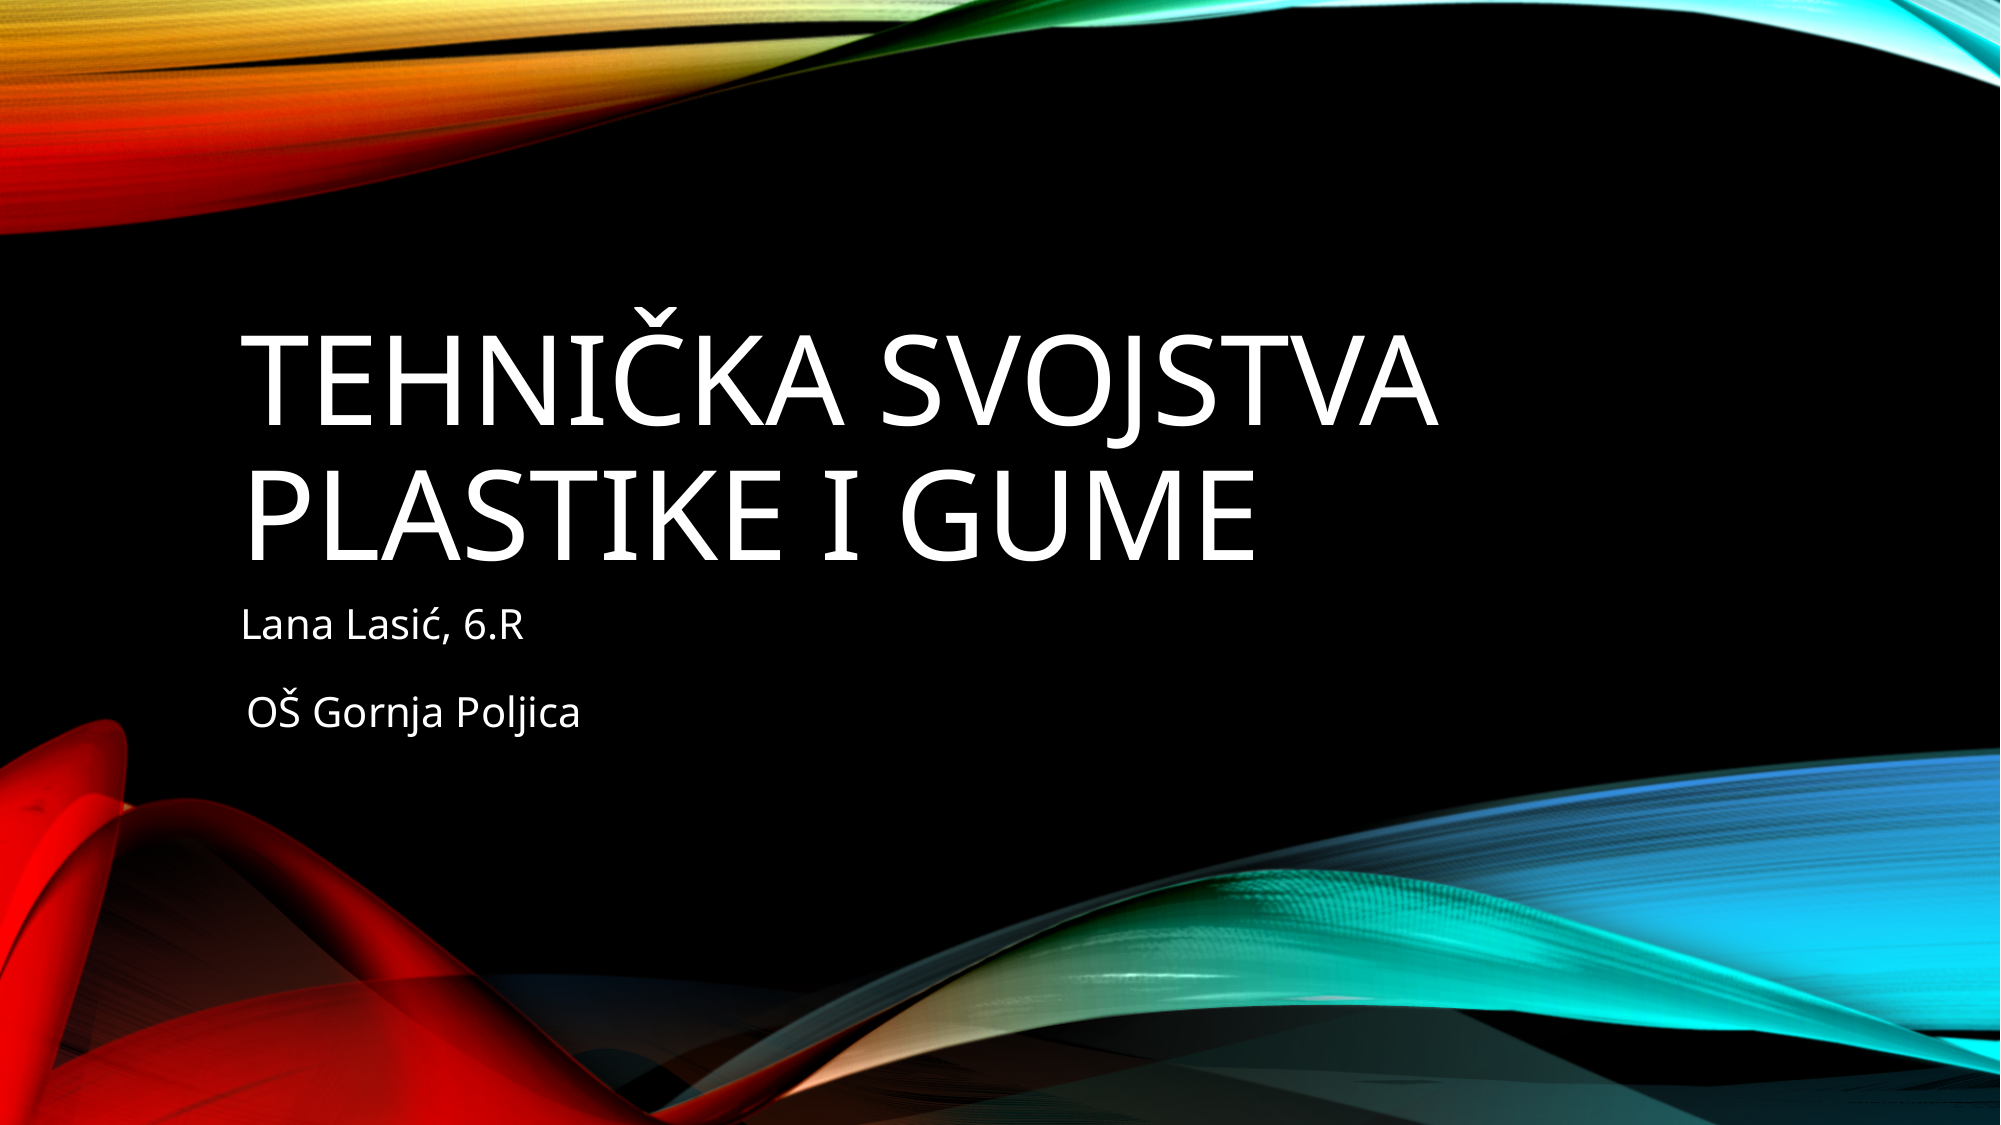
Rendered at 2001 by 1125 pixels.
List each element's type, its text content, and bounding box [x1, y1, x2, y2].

title Tehnička svojstva plastike i gume [225, 295, 1775, 595]
text_box OŠ Gornja Poljica [230, 683, 1781, 797]
picture [0, 0, 2000, 237]
subtitle Lana Lasić, 6.R [225, 595, 1775, 709]
picture [0, 717, 2000, 1125]
